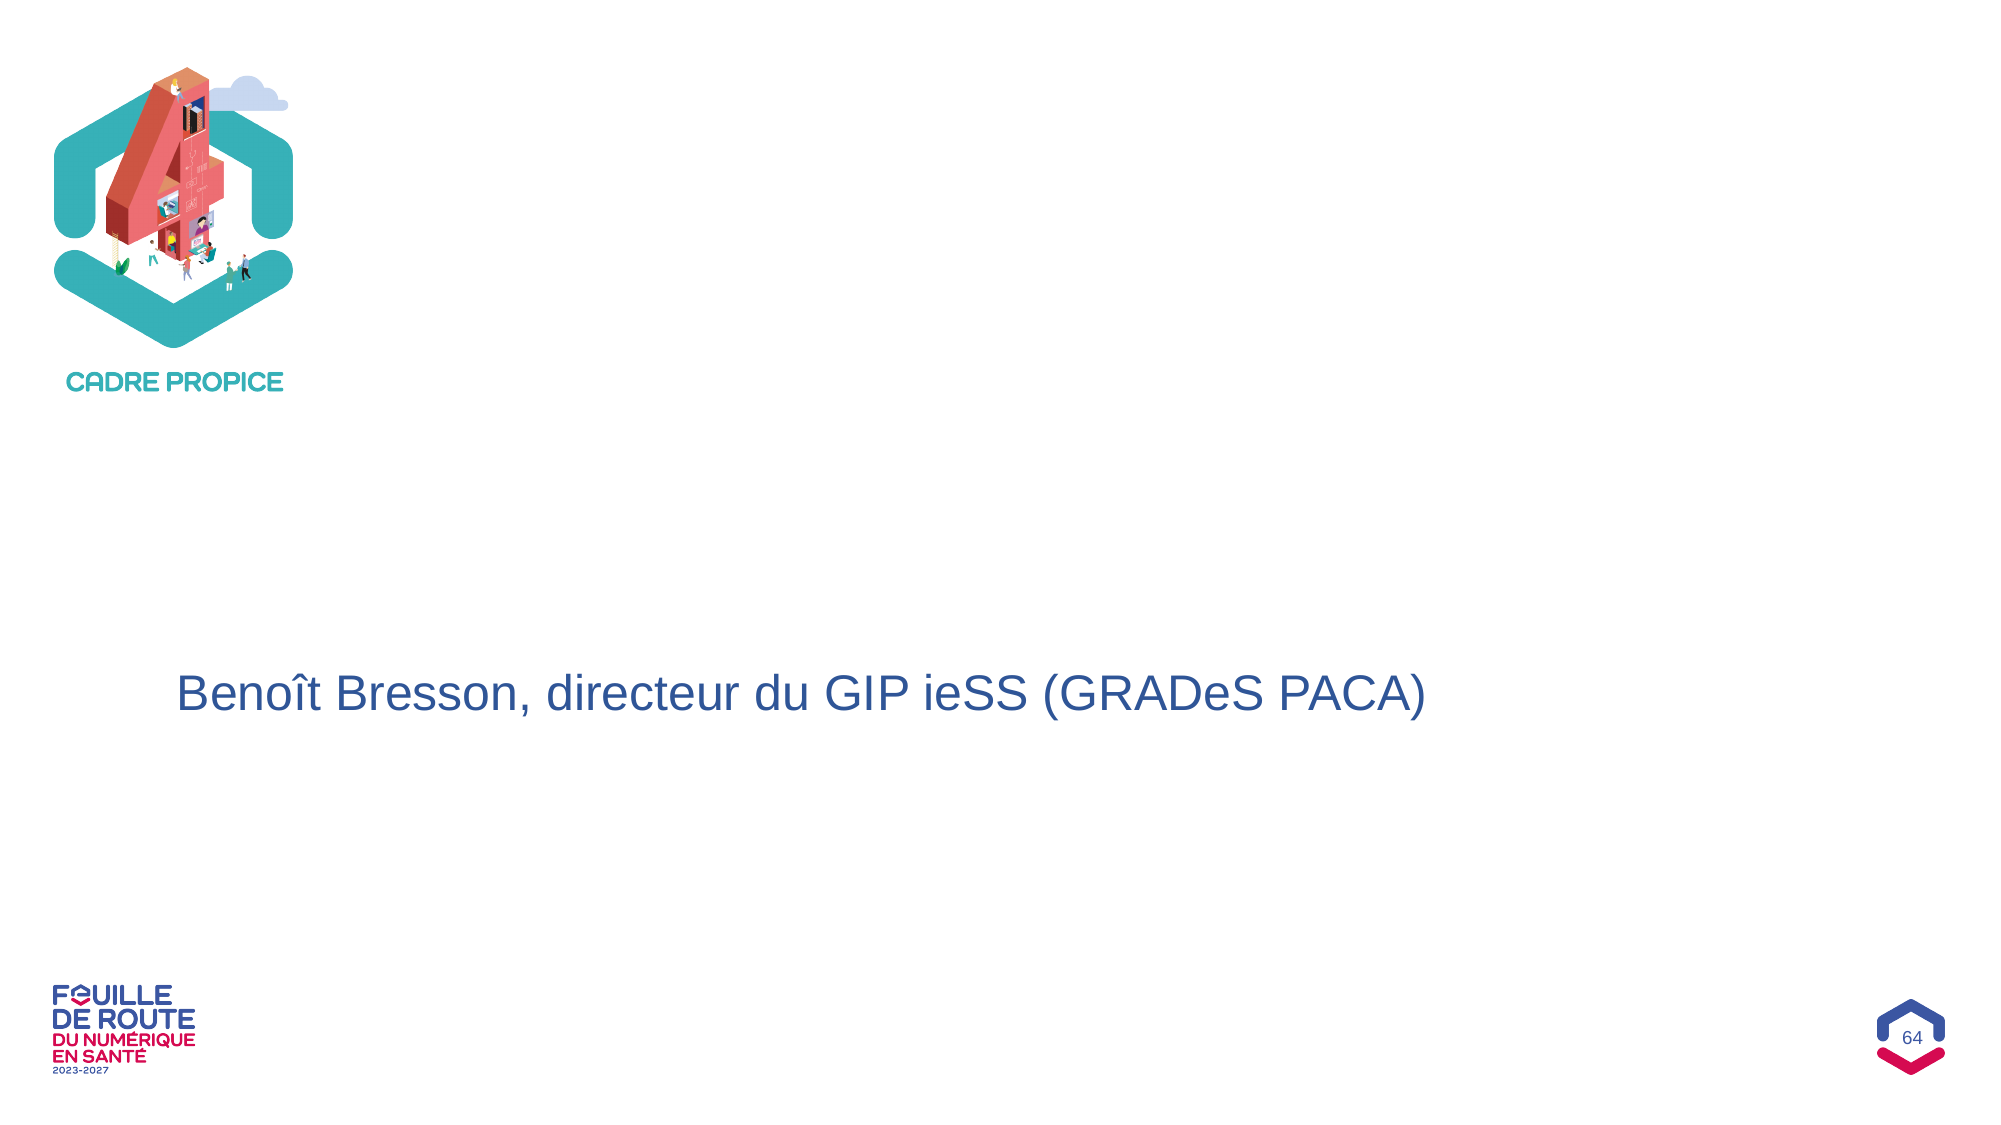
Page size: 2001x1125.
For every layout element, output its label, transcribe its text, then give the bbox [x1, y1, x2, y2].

picture [1877, 999, 1945, 1075]
picture [38, 967, 207, 1086]
picture [54, 67, 293, 398]
text_box Benoît Bresson, directeur du GIP ieSS (GRADeS PACA) [162, 592, 1832, 728]
